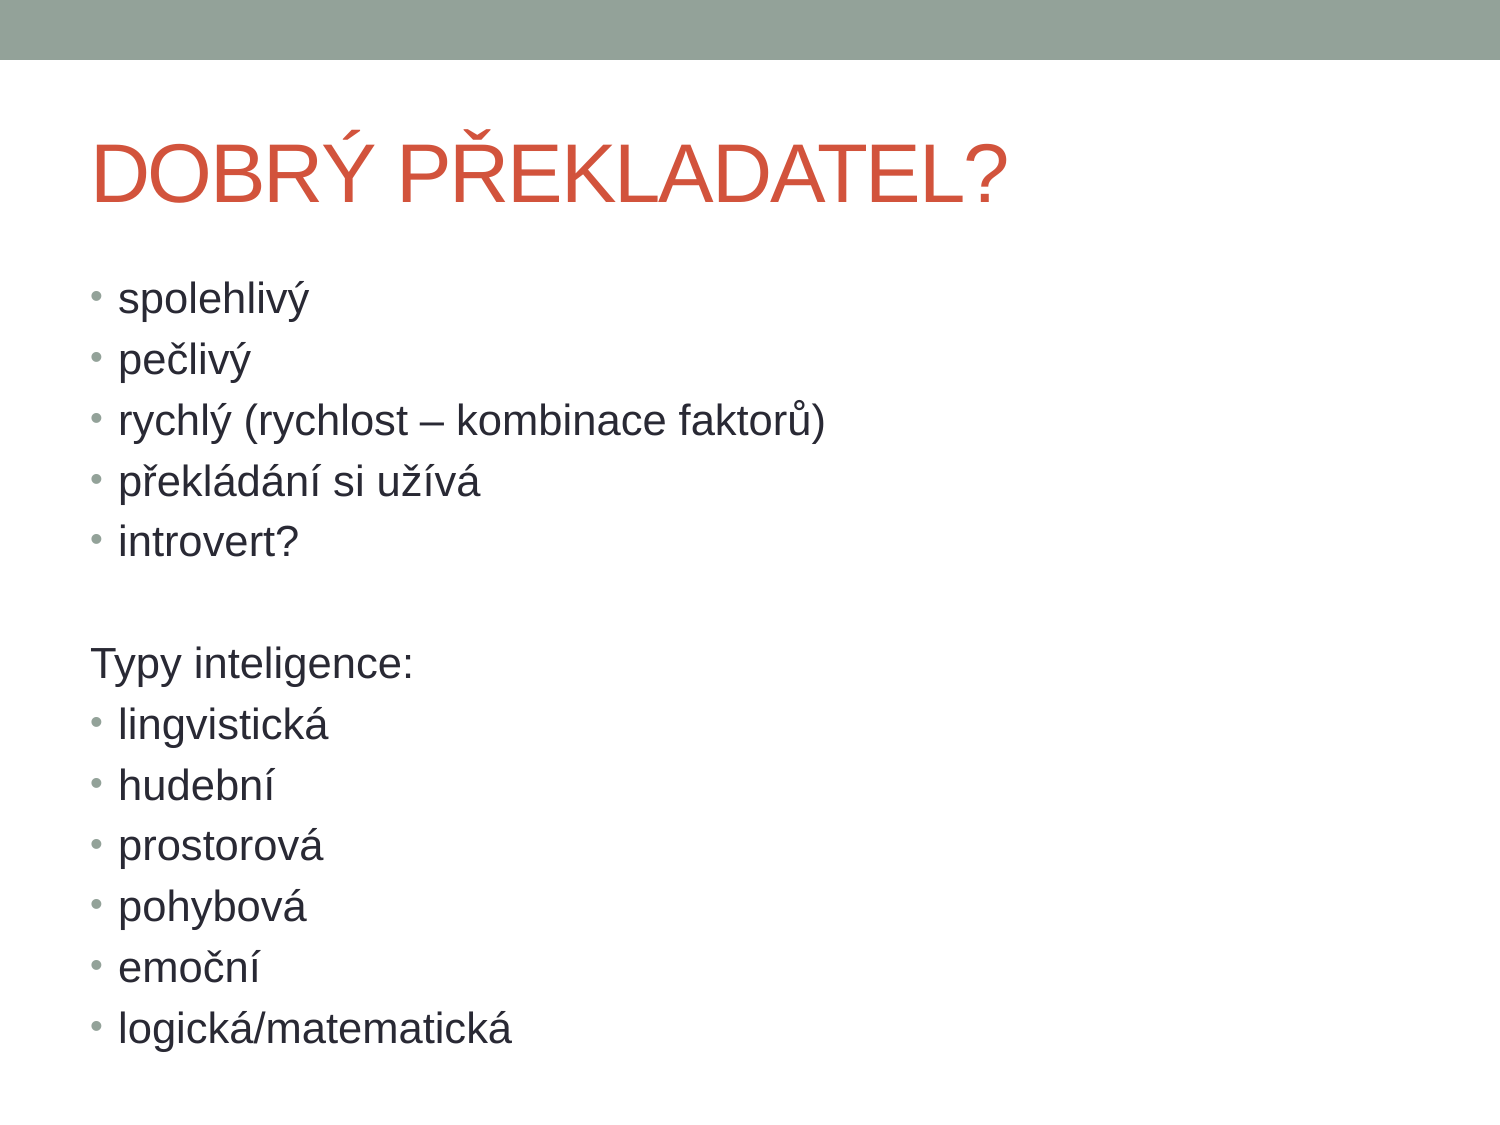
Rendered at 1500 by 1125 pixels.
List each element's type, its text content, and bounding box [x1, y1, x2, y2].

list spolehlivý pečlivý rychlý (rychlost – kombinace faktorů) překládání si užívá introvert? Typy inteligence: lingvistická hudební prostorová pohybová emoční logická/matematická [75, 262, 1425, 1063]
title DOBRÝ PŘEKLADATEL? [75, 87, 1425, 250]
